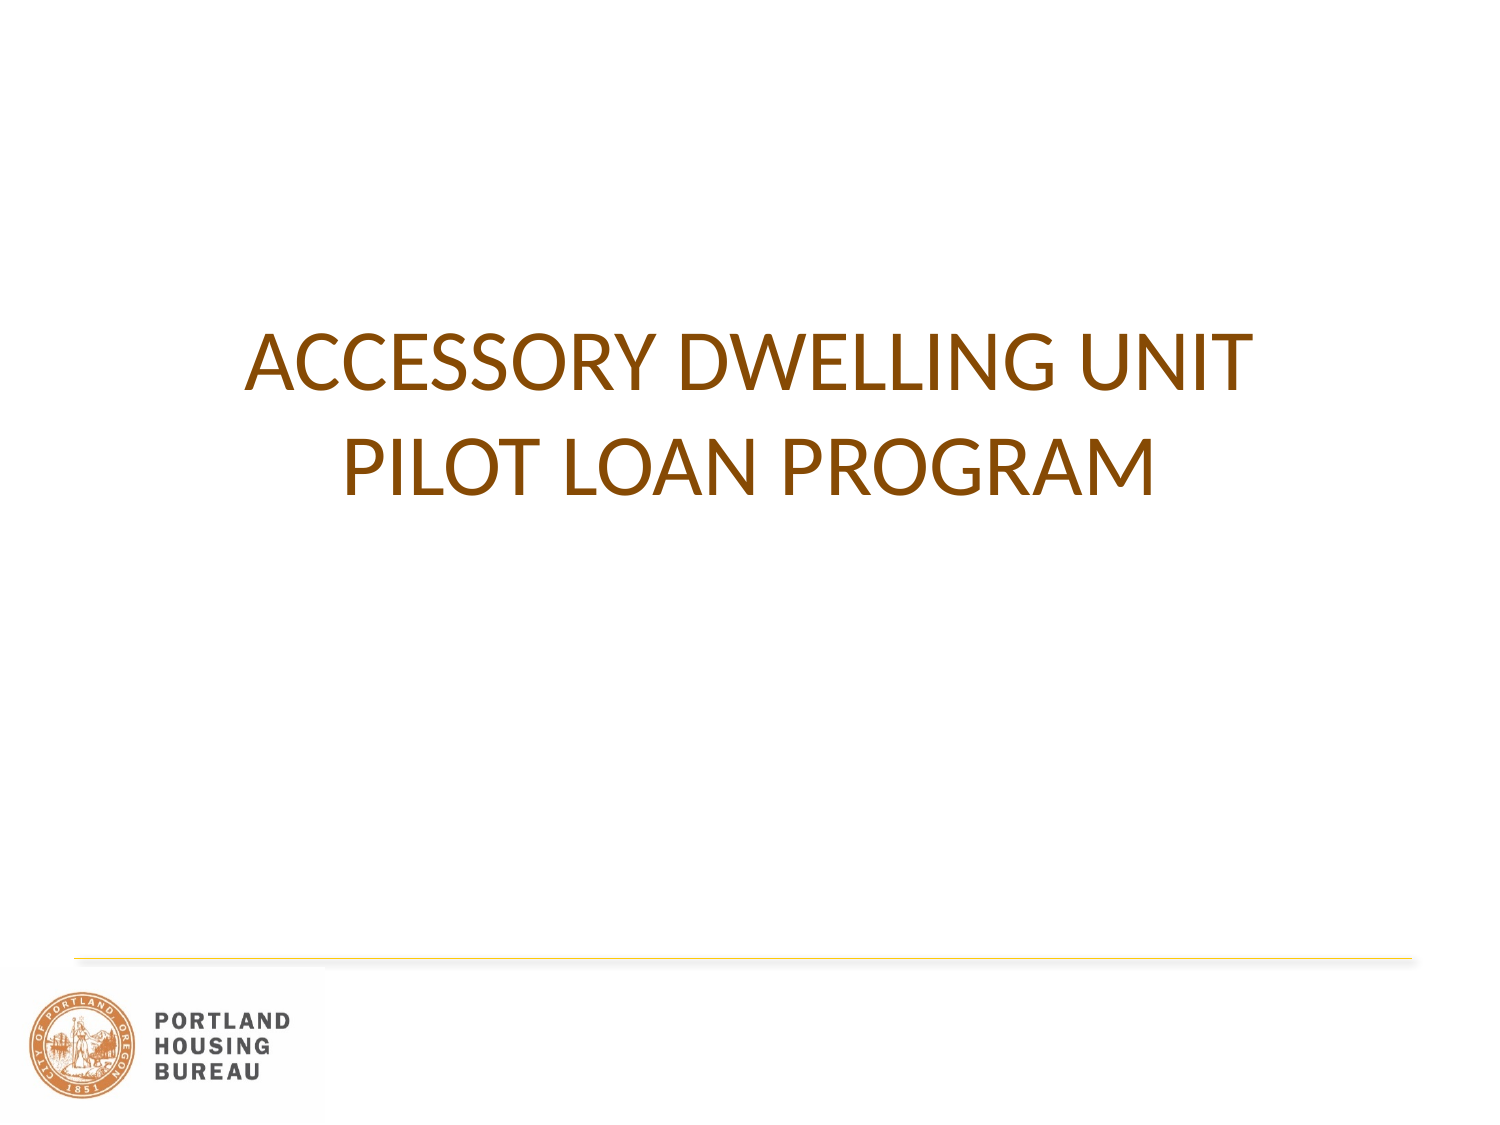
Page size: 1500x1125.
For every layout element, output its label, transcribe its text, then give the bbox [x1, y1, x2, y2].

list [0, 967, 326, 1124]
text_box ACCESSORY DWELLING UNIT PILOT LOAN PROGRAM [31, 287, 1469, 529]
